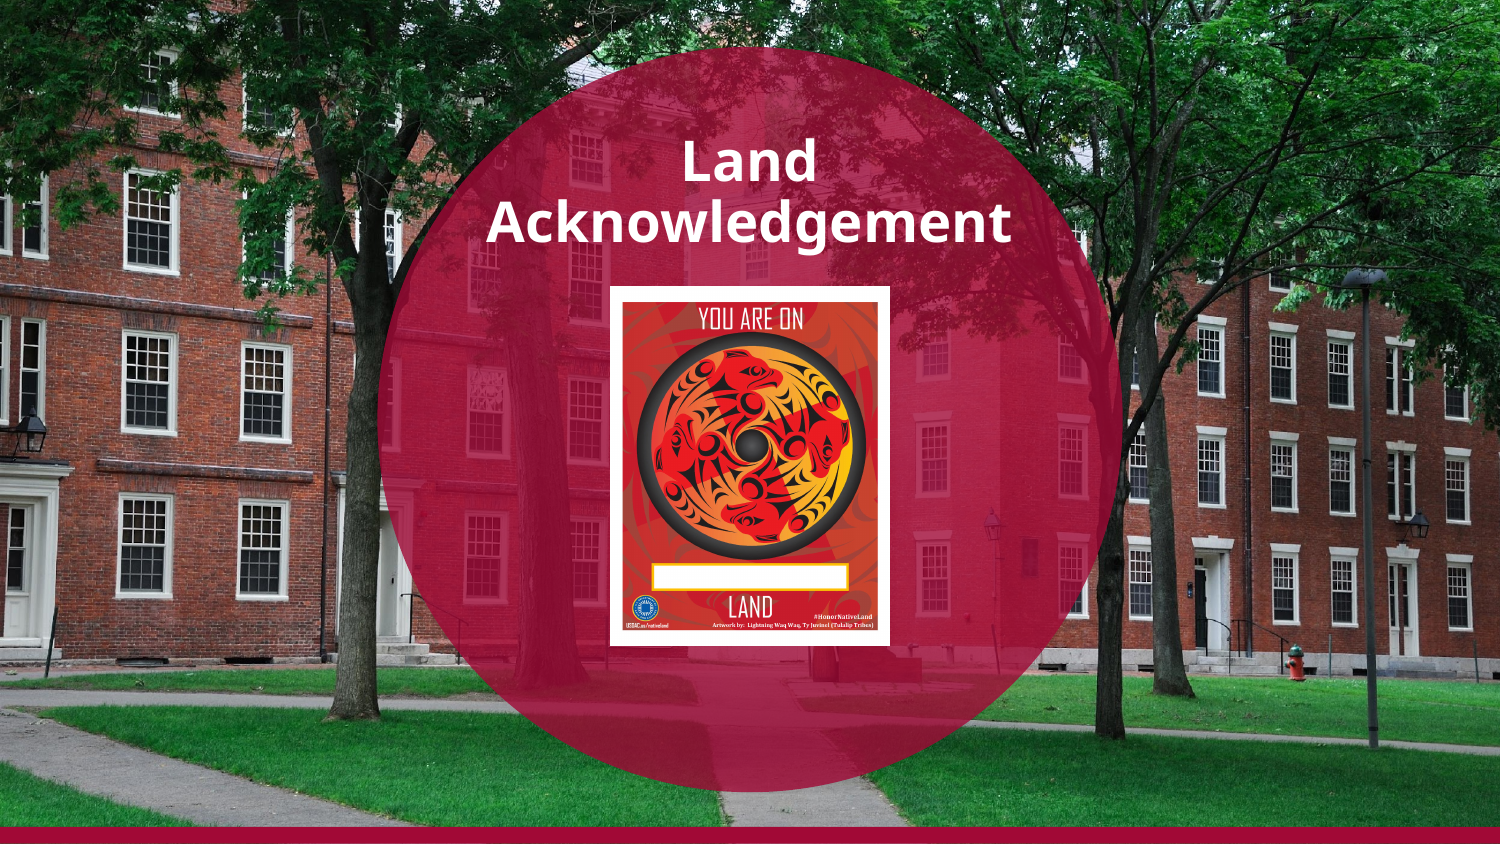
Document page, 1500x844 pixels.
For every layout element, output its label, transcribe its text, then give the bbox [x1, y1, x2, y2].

picture [0, 0, 1500, 826]
title Land Acknowledgement [427, 112, 1073, 276]
